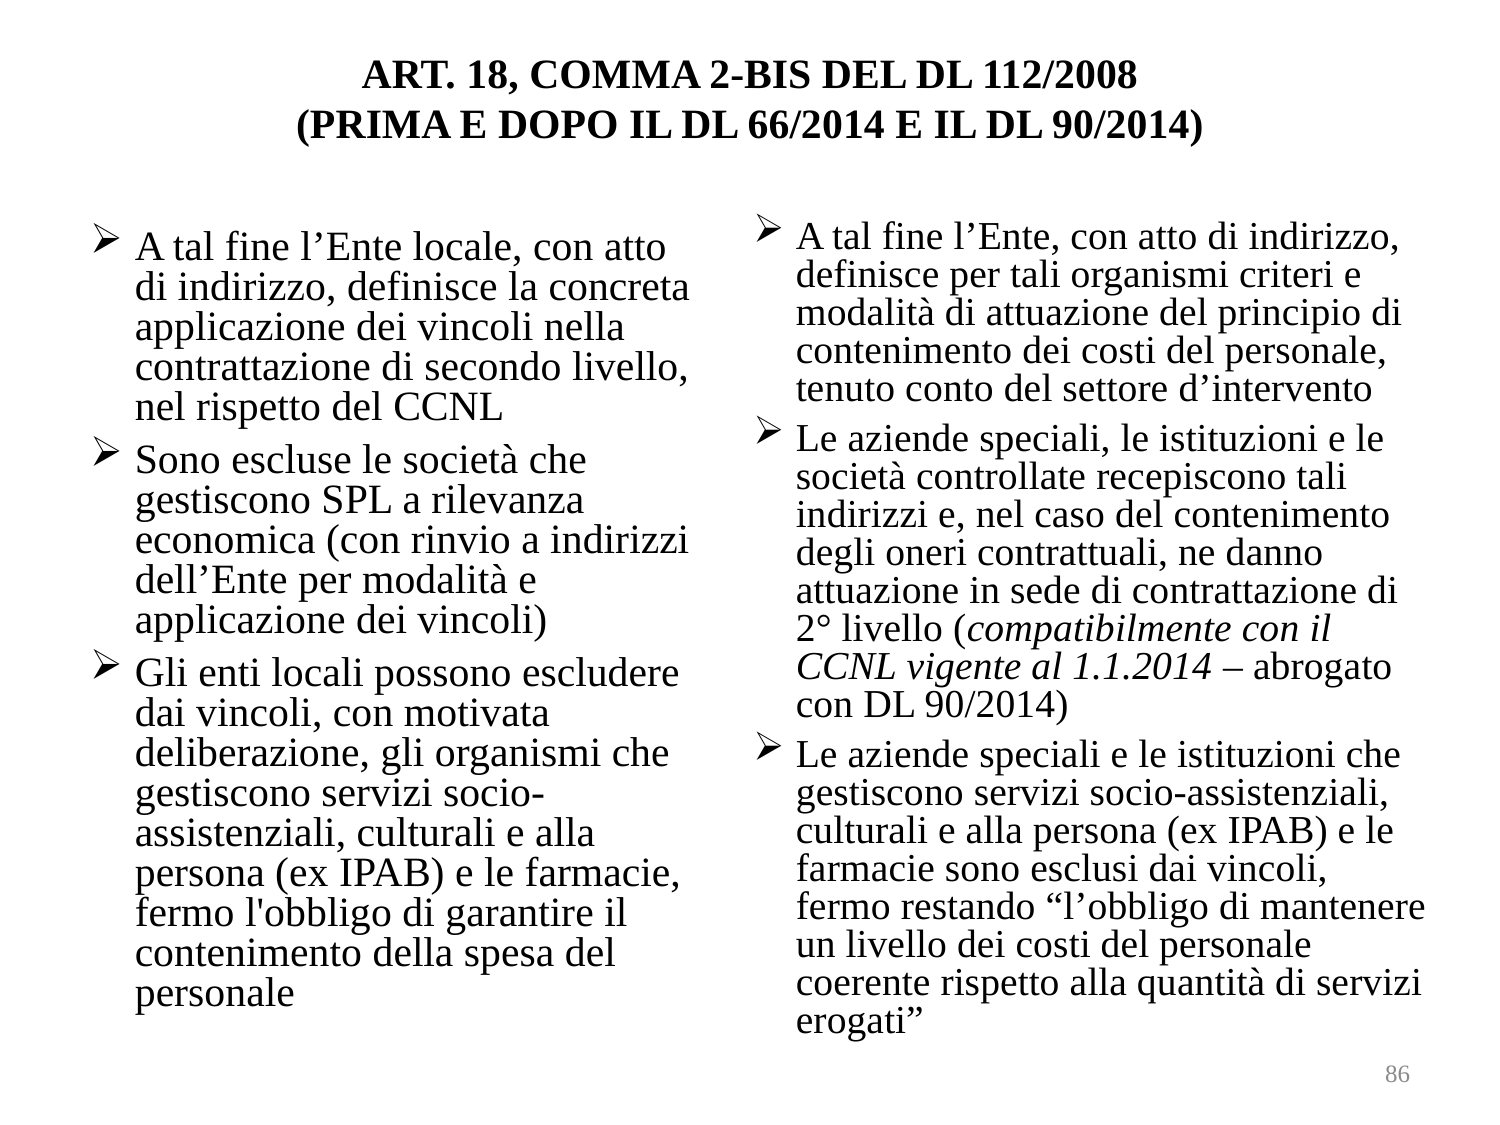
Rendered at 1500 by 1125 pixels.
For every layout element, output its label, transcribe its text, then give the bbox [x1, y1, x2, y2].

list A tal fine l’Ente locale, con atto di indirizzo, definisce la concreta applicazione dei vincoli nella contrattazione di secondo livello, nel rispetto del CCNL Sono escluse le società che gestiscono SPL a rilevanza economica (con rinvio a indirizzi dell’Ente per modalità e applicazione dei vincoli) Gli enti locali possono escludere dai vincoli, con motivata deliberazione, gli organismi che gestiscono servizi socio-assistenziali, culturali e alla persona (ex IPAB) e le farmacie, fermo l'obbligo di garantire il contenimento della spesa del personale [75, 196, 715, 1047]
slide_number 86 [1074, 1042, 1425, 1103]
title ART. 18, COMMA 2-BIS DEL DL 112/2008 (PRIMA E DOPO IL DL 66/2014 E IL DL 90/2014) [75, 45, 1425, 149]
list A tal fine l’Ente, con atto di indirizzo, definisce per tali organismi criteri e modalità di attuazione del principio di contenimento dei costi del personale, tenuto conto del settore d’intervento Le aziende speciali, le istituzioni e le società controllate recepiscono tali indirizzi e, nel caso del contenimento degli oneri contrattuali, ne danno attuazione in sede di contrattazione di 2° livello (compatibilmente con il CCNL vigente al 1.1.2014 – abrogato con DL 90/2014) Le aziende speciali e le istituzioni che gestiscono servizi socio-assistenziali, culturali e alla persona (ex IPAB) e le farmacie sono esclusi dai vincoli, fermo restando “l’obbligo di mantenere un livello dei costi del personale coerente rispetto alla quantità di servizi erogati” [738, 208, 1447, 1053]
